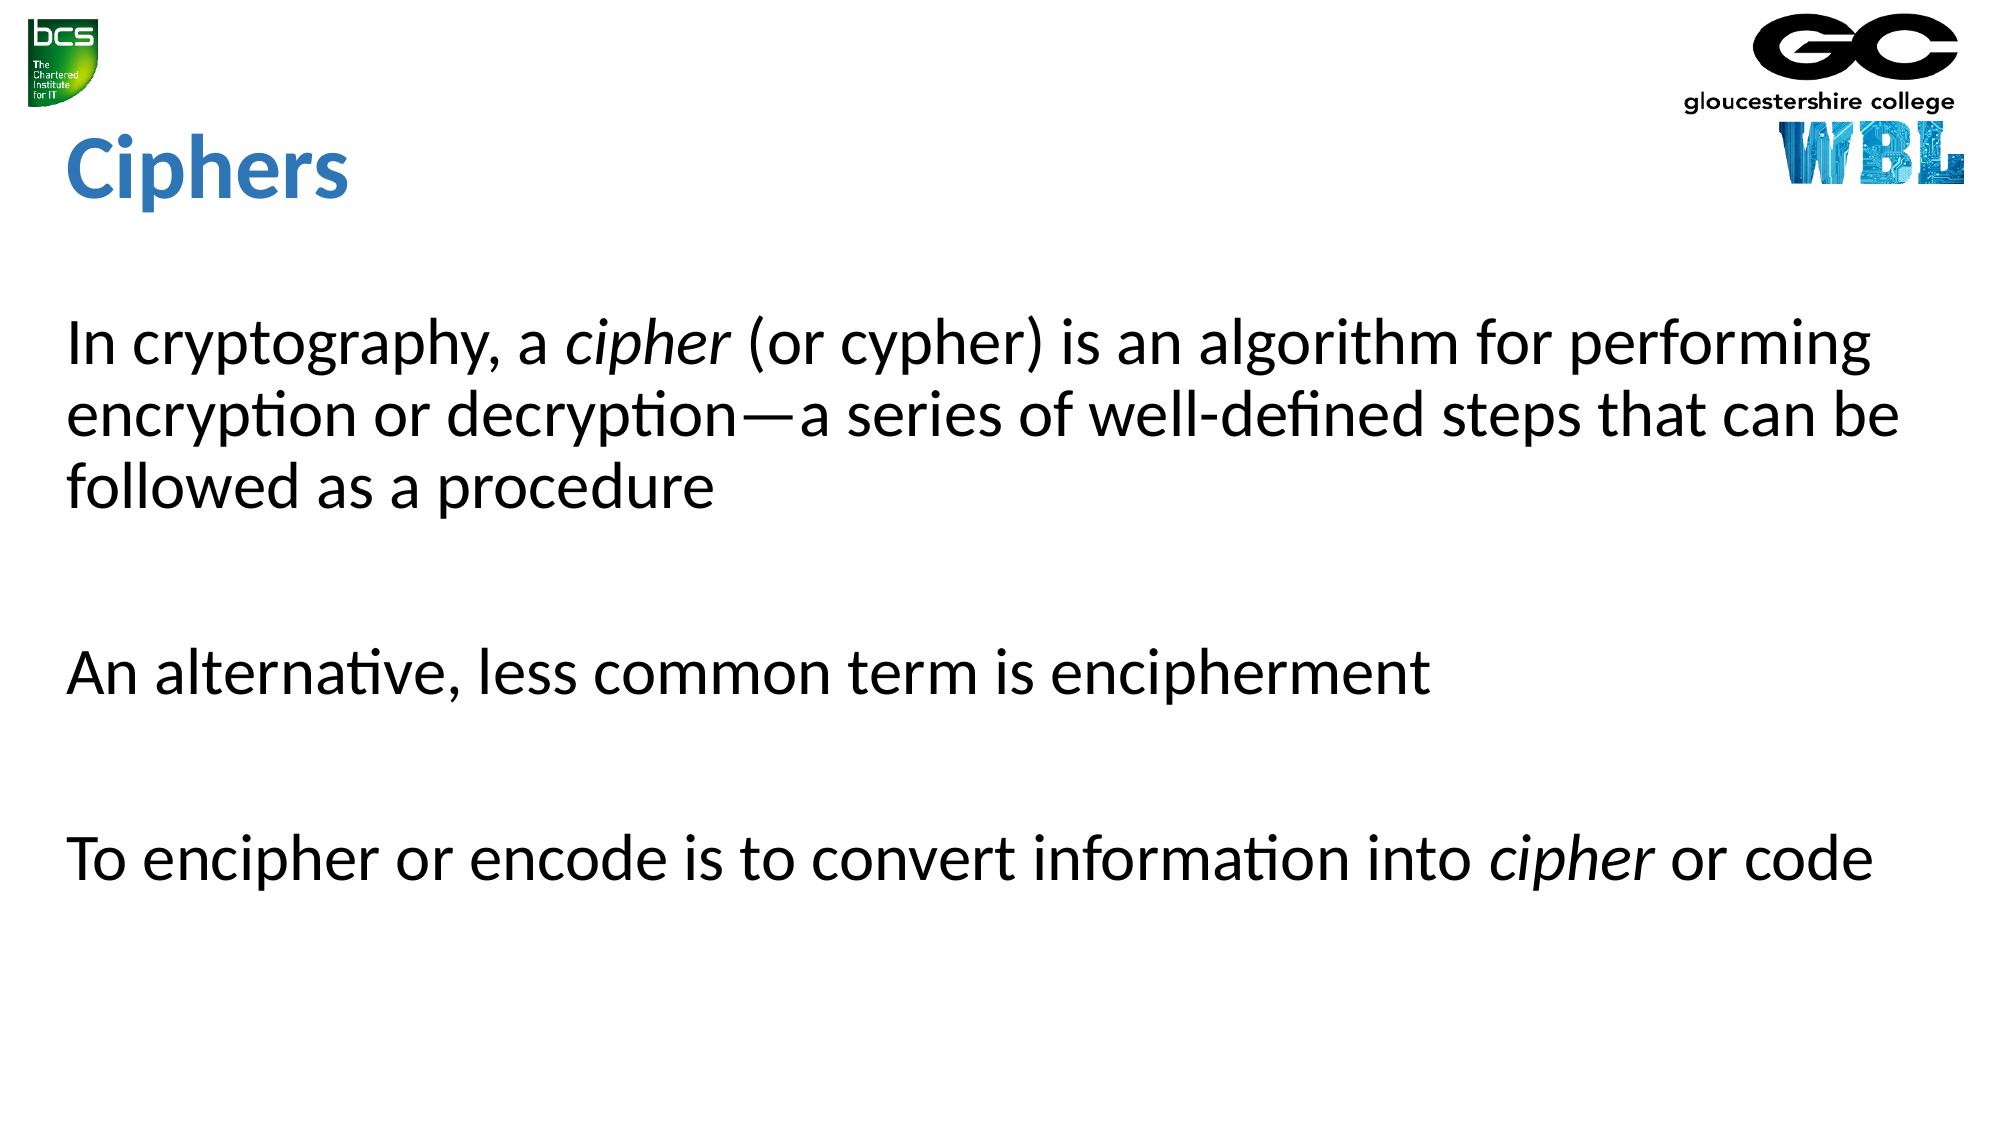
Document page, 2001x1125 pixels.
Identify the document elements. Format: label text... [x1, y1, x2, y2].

picture [28, 19, 98, 107]
title Ciphers [51, 59, 1953, 278]
picture [1953, 163, 1959, 172]
list In cryptography, a cipher (or cypher) is an algorithm for performing encryption or decryption—a series of well-defined steps that can be followed as a procedure An alternative, less common term is encipherment To encipher or encode is to convert information into cipher or code [51, 299, 1953, 1110]
picture [1674, 5, 1964, 155]
